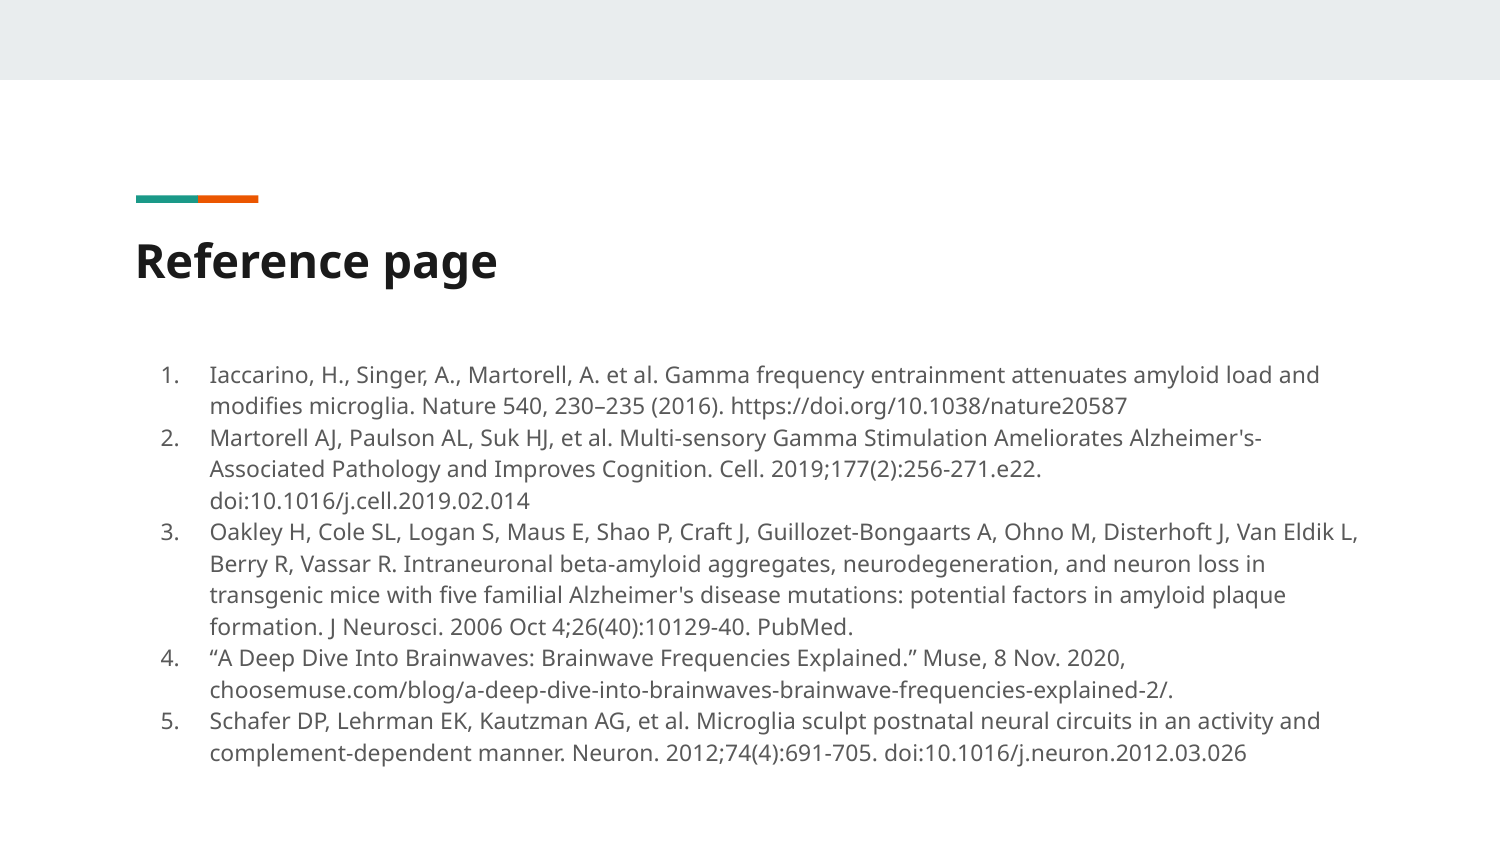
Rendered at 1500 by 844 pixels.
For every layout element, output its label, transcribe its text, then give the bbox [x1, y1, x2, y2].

list Iaccarino, H., Singer, A., Martorell, A. et al. Gamma frequency entrainment attenuates amyloid load and modifies microglia. Nature 540, 230–235 (2016). https://doi.org/10.1038/nature20587 Martorell AJ, Paulson AL, Suk HJ, et al. Multi-sensory Gamma Stimulation Ameliorates Alzheimer's-Associated Pathology and Improves Cognition. Cell. 2019;177(2):256-271.e22. doi:10.1016/j.cell.2019.02.014 Oakley H, Cole SL, Logan S, Maus E, Shao P, Craft J, Guillozet-Bongaarts A, Ohno M, Disterhoft J, Van Eldik L, Berry R, Vassar R. Intraneuronal beta-amyloid aggregates, neurodegeneration, and neuron loss in transgenic mice with five familial Alzheimer's disease mutations: potential factors in amyloid plaque formation. J Neurosci. 2006 Oct 4;26(40):10129-40. PubMed. “A Deep Dive Into Brainwaves: Brainwave Frequencies Explained.” Muse, 8 Nov. 2020, choosemuse.com/blog/a-deep-dive-into-brainwaves-brainwave-frequencies-explained-2/. Schafer DP, Lehrman EK, Kautzman AG, et al. Microglia sculpt postnatal neural circuits in an activity and complement-dependent manner. Neuron. 2012;74(4):691-705. doi:10.1016/j.neuron.2012.03.026 [119, 340, 1382, 787]
title Reference page [119, 215, 1382, 305]
